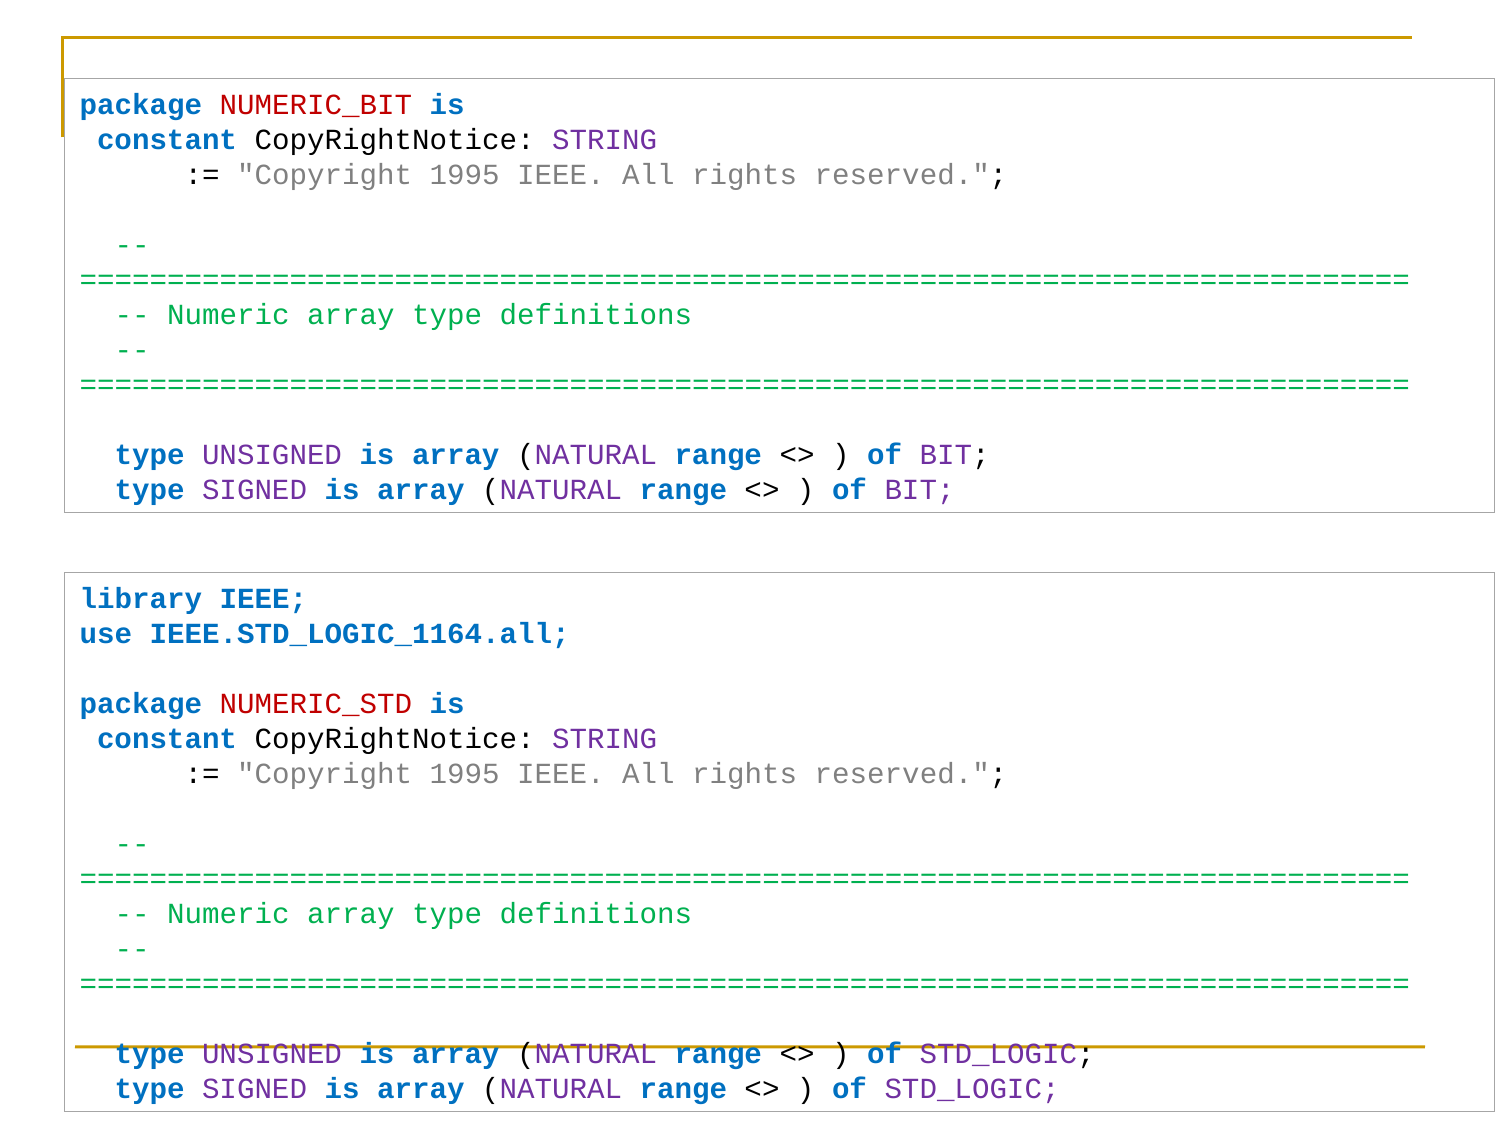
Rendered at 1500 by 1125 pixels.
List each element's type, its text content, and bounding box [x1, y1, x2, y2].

text_box package NUMERIC_BIT is constant CopyRightNotice: STRING := "Copyright 1995 IEEE. All rights reserved."; --============================================================================ -- Numeric array type definitions --============================================================================ type UNSIGNED is array (NATURAL range <> ) of BIT; type SIGNED is array (NATURAL range <> ) of BIT; [64, 78, 1495, 513]
text_box library IEEE; use IEEE.STD_LOGIC_1164.all; package NUMERIC_STD is constant CopyRightNotice: STRING := "Copyright 1995 IEEE. All rights reserved."; --============================================================================ -- Numeric array type definitions --============================================================================ type UNSIGNED is array (NATURAL range <> ) of STD_LOGIC; type SIGNED is array (NATURAL range <> ) of STD_LOGIC; [64, 572, 1495, 1112]
